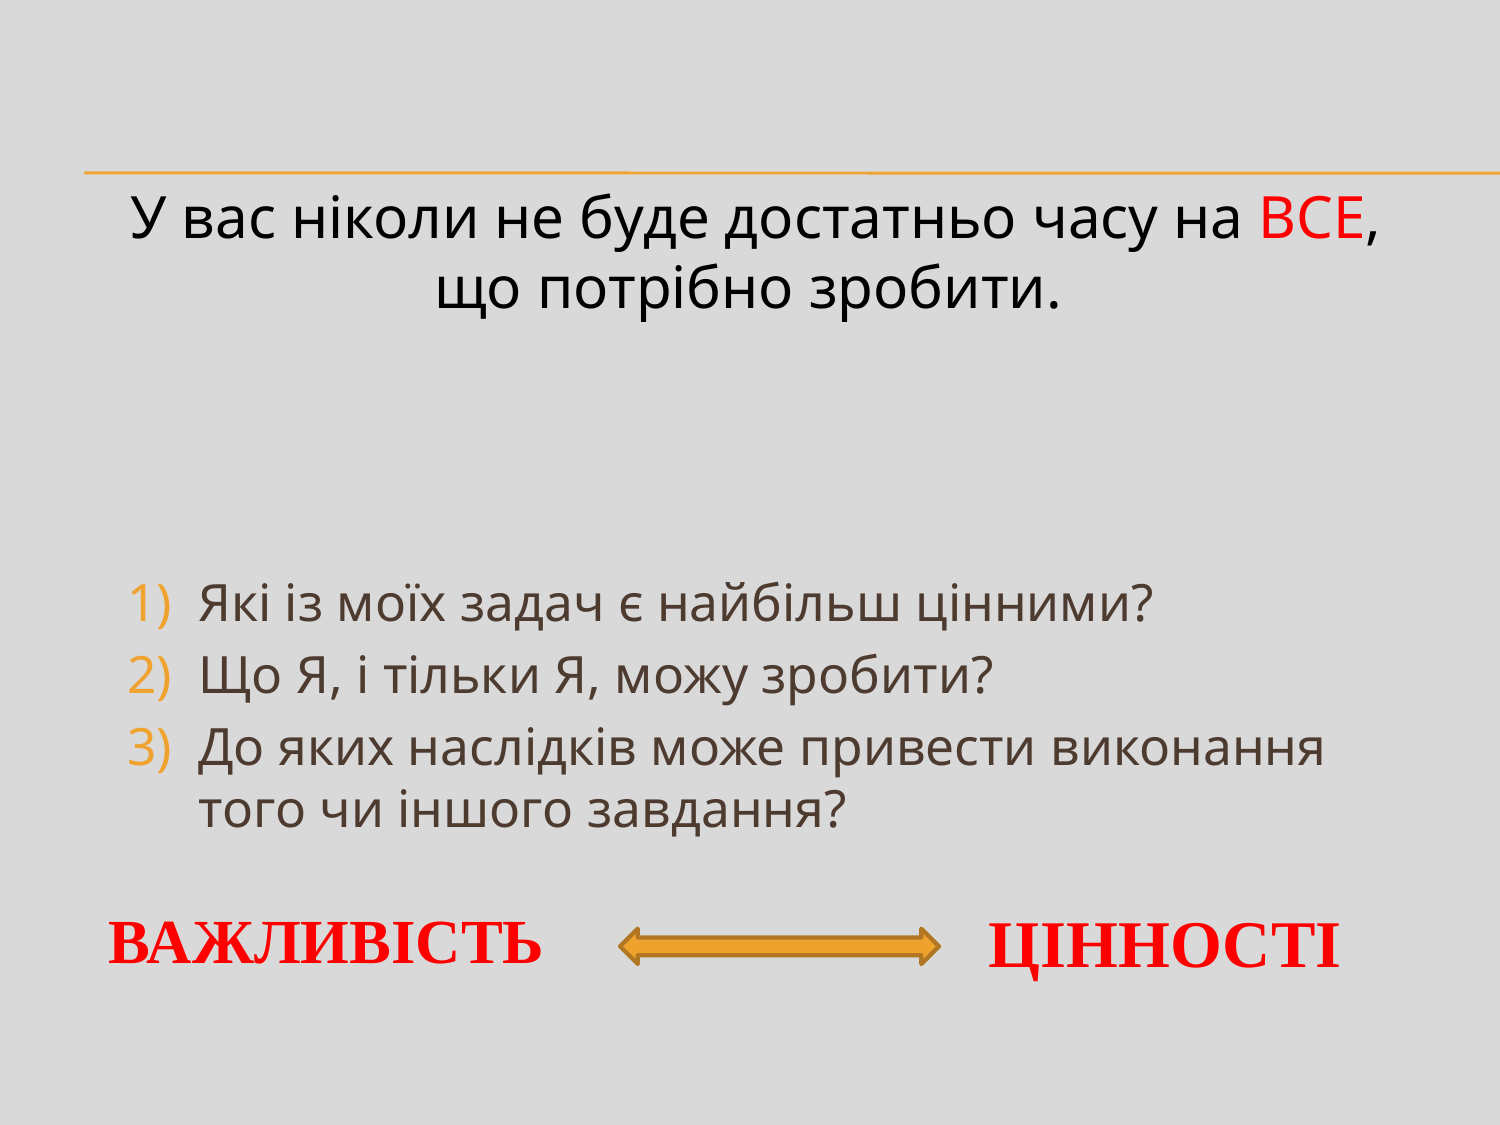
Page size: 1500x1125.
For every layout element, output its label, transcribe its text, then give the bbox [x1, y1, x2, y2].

text_box ЦІННОСТІ [962, 893, 1368, 1003]
text_box [617, 926, 942, 967]
text_box У вас ніколи не буде достатньо часу на ВСЕ, що потрібно зробити. [112, 172, 1400, 328]
text_box Які із моїх задач є найбільш цінними? Що Я, і тільки Я, можу зробити? До яких наслідків може привести виконання того чи іншого завдання? [112, 562, 1400, 846]
text_box ВАЖЛИВІСТЬ [88, 893, 565, 1003]
